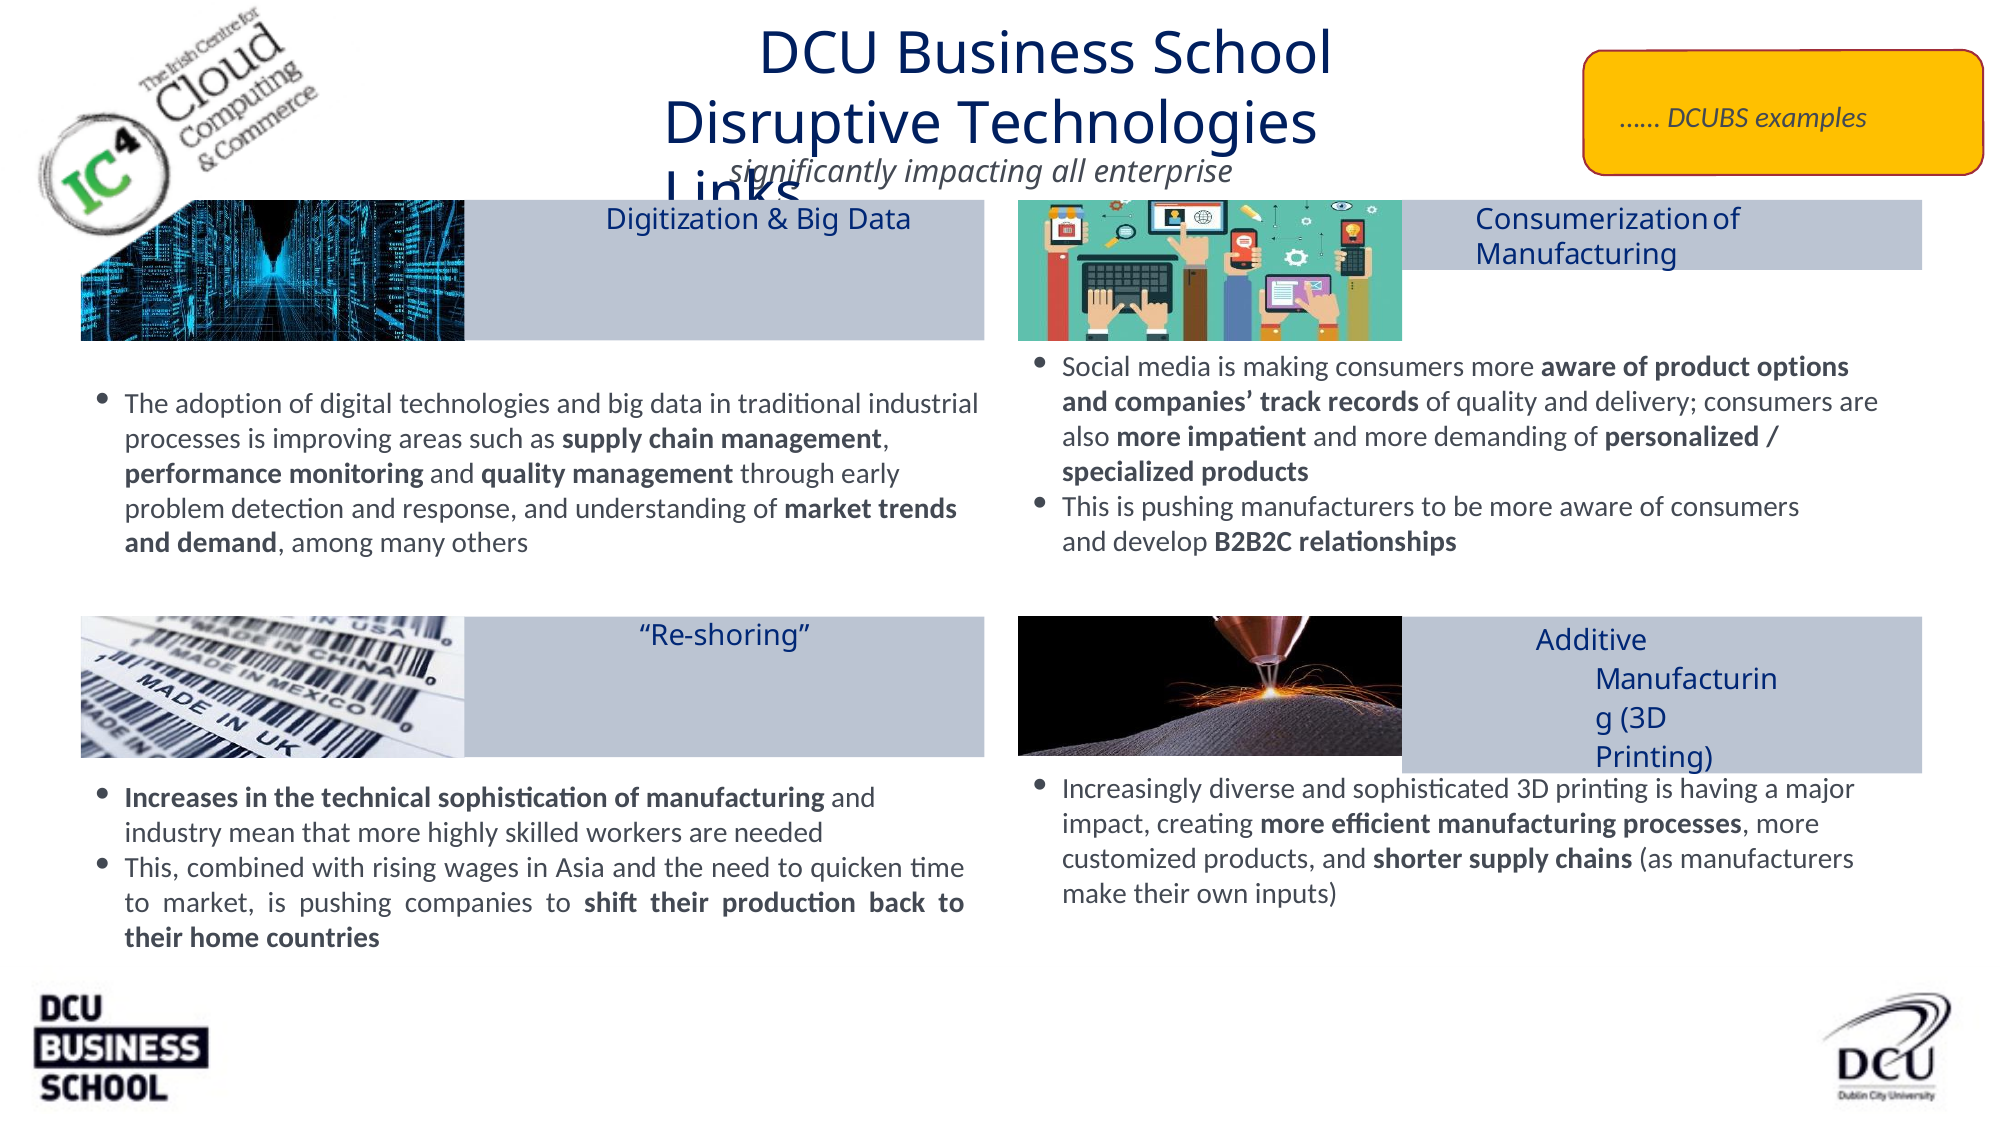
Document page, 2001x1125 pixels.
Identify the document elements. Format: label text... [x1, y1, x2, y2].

text_box “Re-shoring” [464, 616, 985, 652]
text_box Consumerizationof Manufacturing [1402, 199, 1923, 270]
text_box [0, 0, 377, 277]
text_box The adoption of digital technologies and big data in traditional industrial processes is improving areas such as supply chain management, performance monitoring and quality management through early problem detection and response, and understanding of market trends and demand, among many others [93, 383, 983, 559]
text_box [80, 616, 464, 758]
text_box …… DCUBS examples [1618, 98, 1949, 134]
text_box Digitization & Big Data [464, 199, 985, 235]
text_box [1583, 50, 1984, 176]
text_box [1018, 616, 1402, 756]
text_box Increasingly diverse and sophisticated 3D printing is having a major impact, creating more efficient manufacturing processes, more customized products, and shorter supply chains (as manufacturers make their own inputs) [1030, 769, 1925, 910]
text_box [464, 235, 985, 341]
text_box Social media is making consumers more aware of product options and companies’ track records of quality and delivery; consumers are also more impatient and more demanding of personalized / specialized products This is pushing manufacturers to be more aware of consumers and develop B2B2C relationships [1030, 347, 1900, 558]
text_box [1018, 200, 1403, 341]
text_box Additive Manufacturing (3D Printing) [1402, 616, 1923, 769]
text_box [464, 652, 985, 758]
text_box [80, 200, 464, 341]
picture [0, 965, 2000, 1114]
text_box Increases in the technical sophistication of manufacturing and industry mean that more highly skilled workers are needed This, combined with rising wages in Asia and the need to quicken time to market, is pushing companies to shift their production back to their home countries [93, 778, 978, 954]
title DCU Business School Disruptive Technologies Links [661, 14, 1337, 225]
